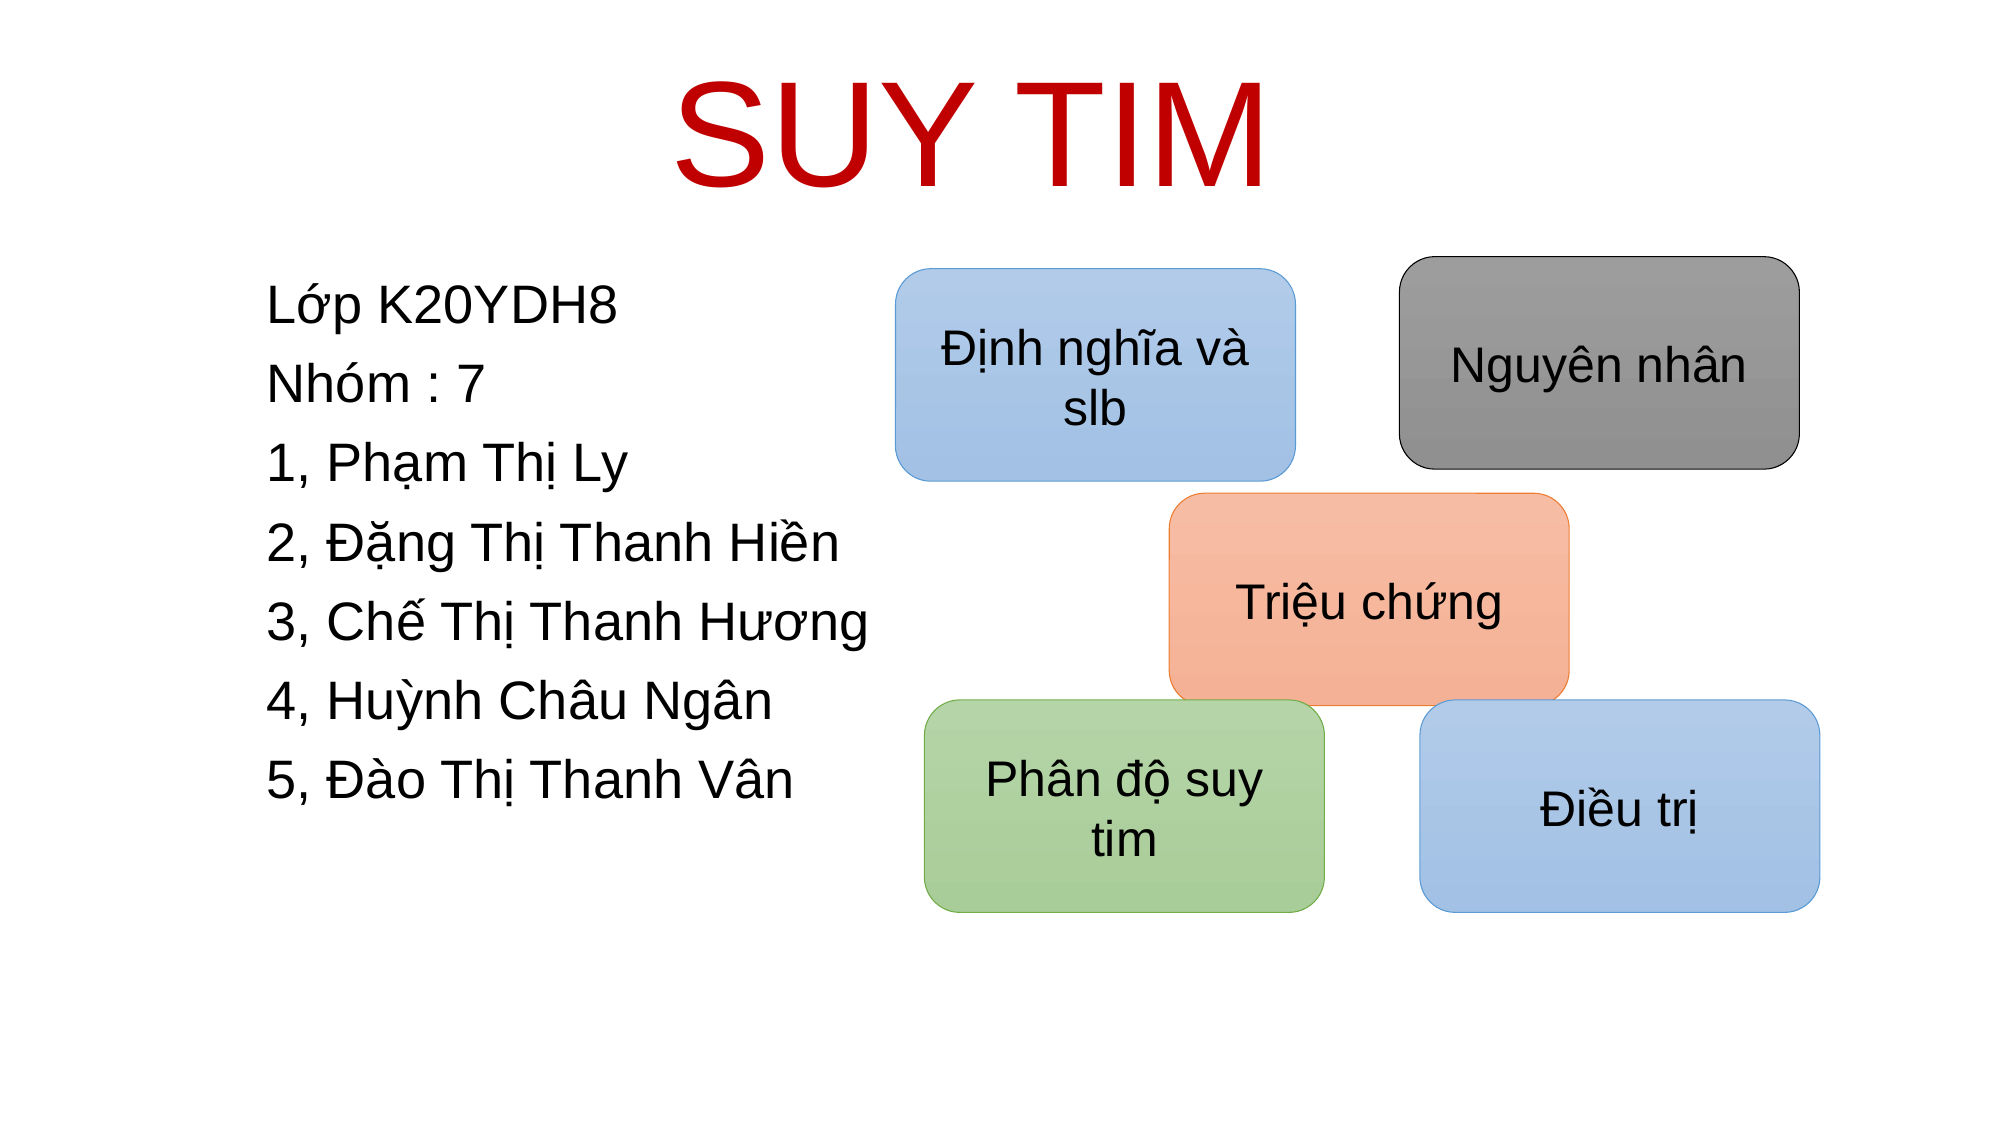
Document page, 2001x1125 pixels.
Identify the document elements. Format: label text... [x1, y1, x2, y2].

subtitle Lớp K20YDH8 Nhóm : 7 1, Phạm Thị Ly 2, Đặng Thị Thanh Hiền 3, Chế Thị Thanh Hương 4, Huỳnh Châu Ngân 5, Đào Thị Thanh Vân [251, 268, 975, 1025]
text_box Định nghĩa và slb [895, 268, 1296, 482]
title SUY TIM [296, 25, 1647, 226]
text_box Phân độ suy tim [924, 699, 1325, 913]
text_box Điều trị [1419, 699, 1820, 913]
text_box Triệu chứng [1169, 493, 1570, 706]
text_box Nguyên nhân [1399, 256, 1800, 470]
